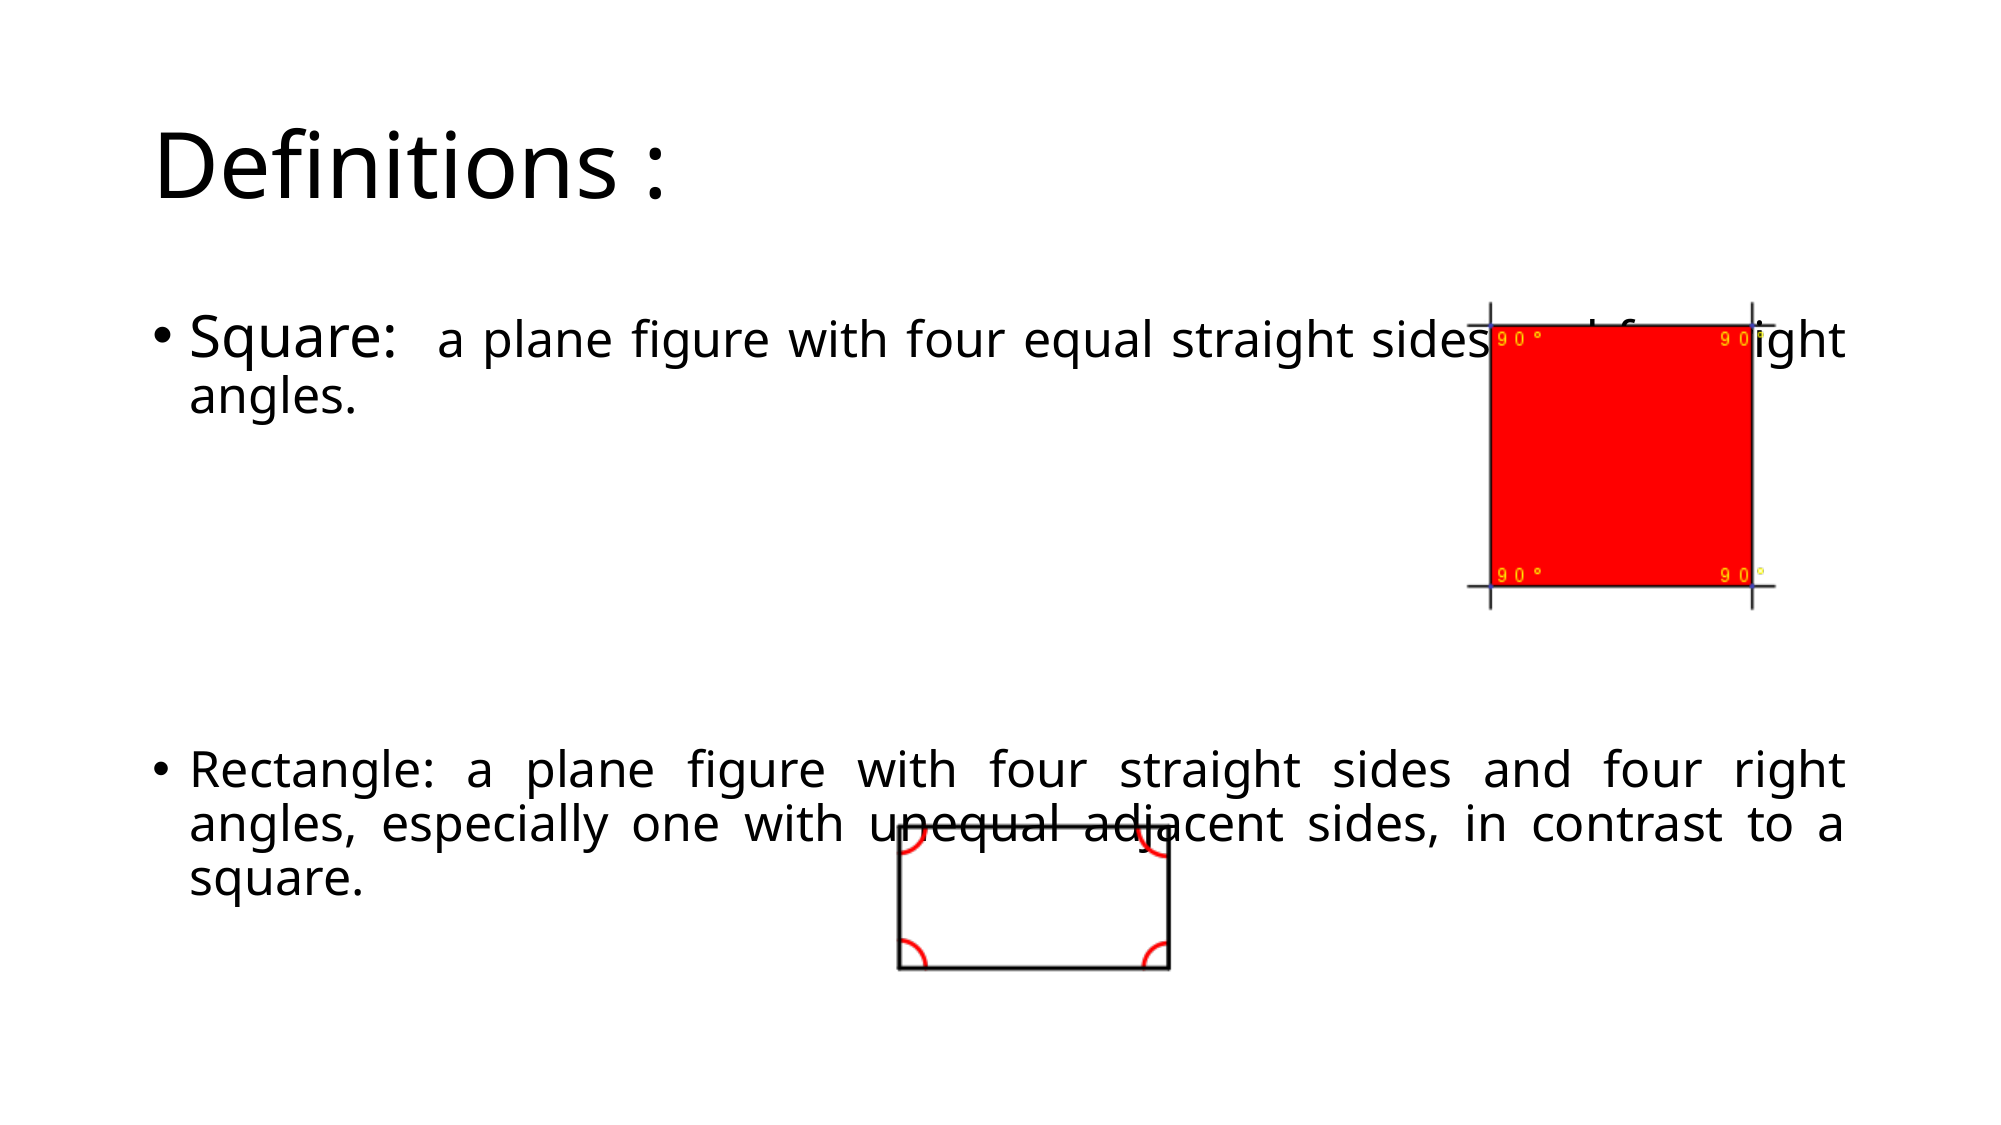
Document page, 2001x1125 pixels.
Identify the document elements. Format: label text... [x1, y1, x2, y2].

picture [881, 808, 1190, 992]
title Definitions : [137, 59, 1863, 278]
picture [1464, 299, 1778, 612]
list Square: a plane figure with four equal straight sides and four right angles. Rectangle: a plane figure with four straight sides and four right angles, especially one with unequal adjacent sides, in contrast to a square. [137, 299, 1863, 1014]
